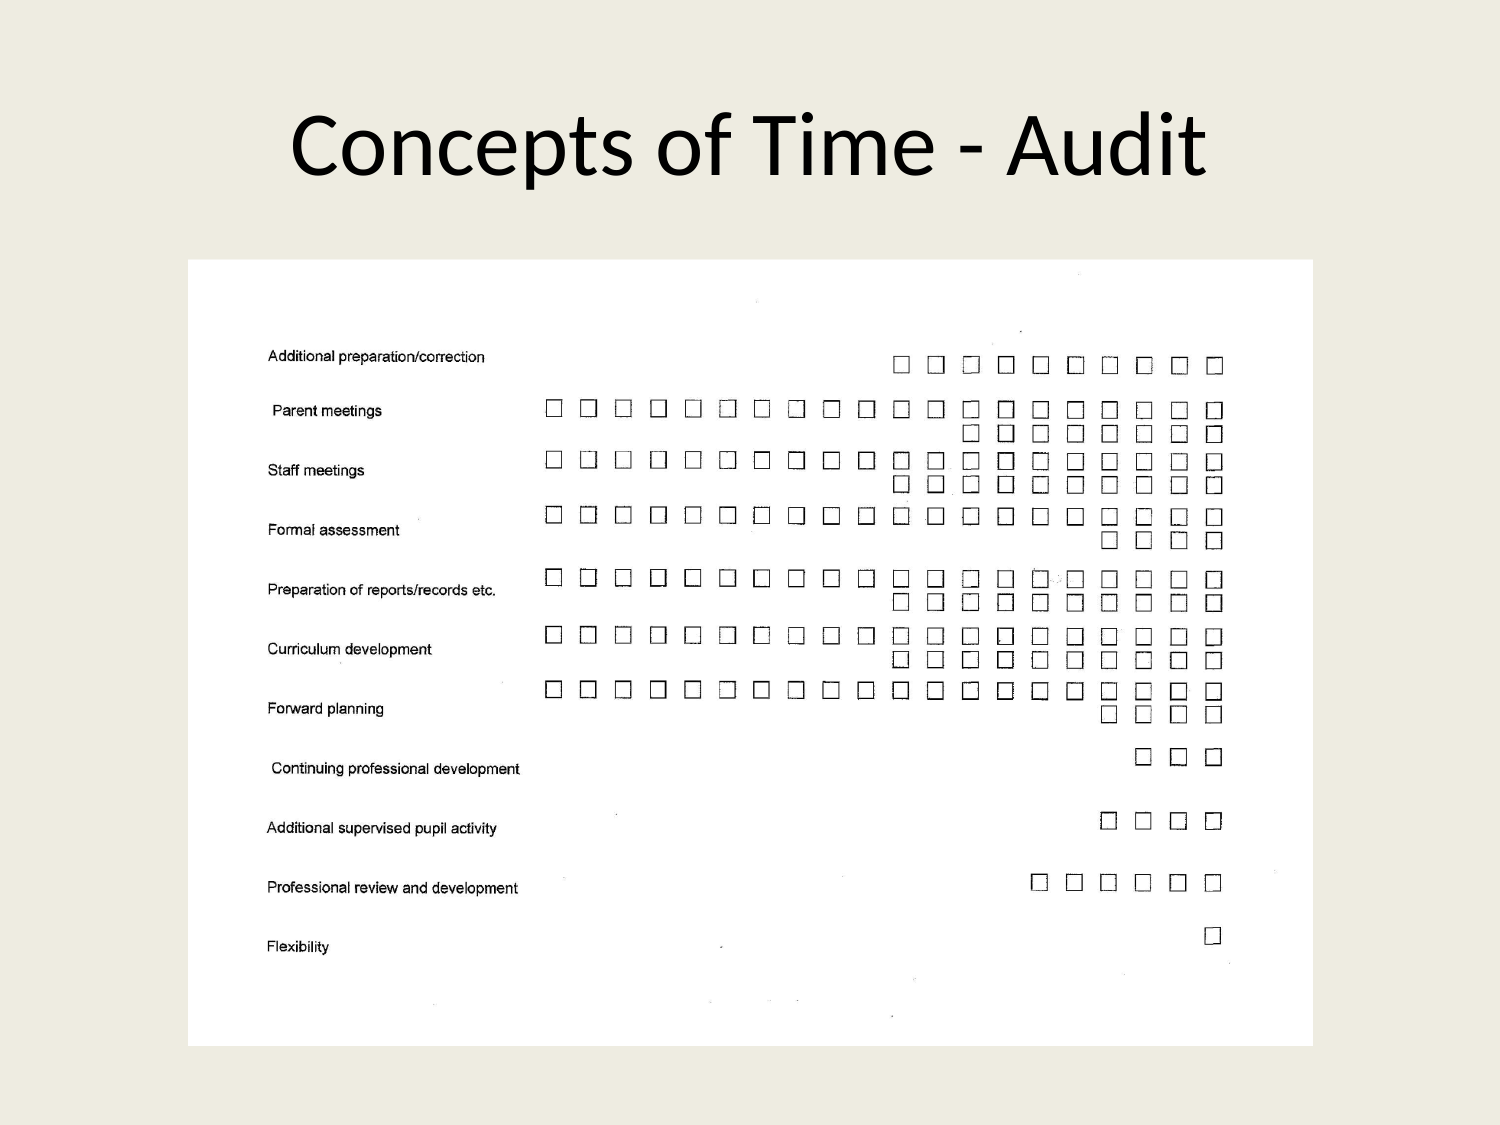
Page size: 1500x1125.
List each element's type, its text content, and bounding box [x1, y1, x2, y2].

picture [189, 89, 1312, 1125]
title Concepts of Time - Audit [75, 45, 1425, 233]
